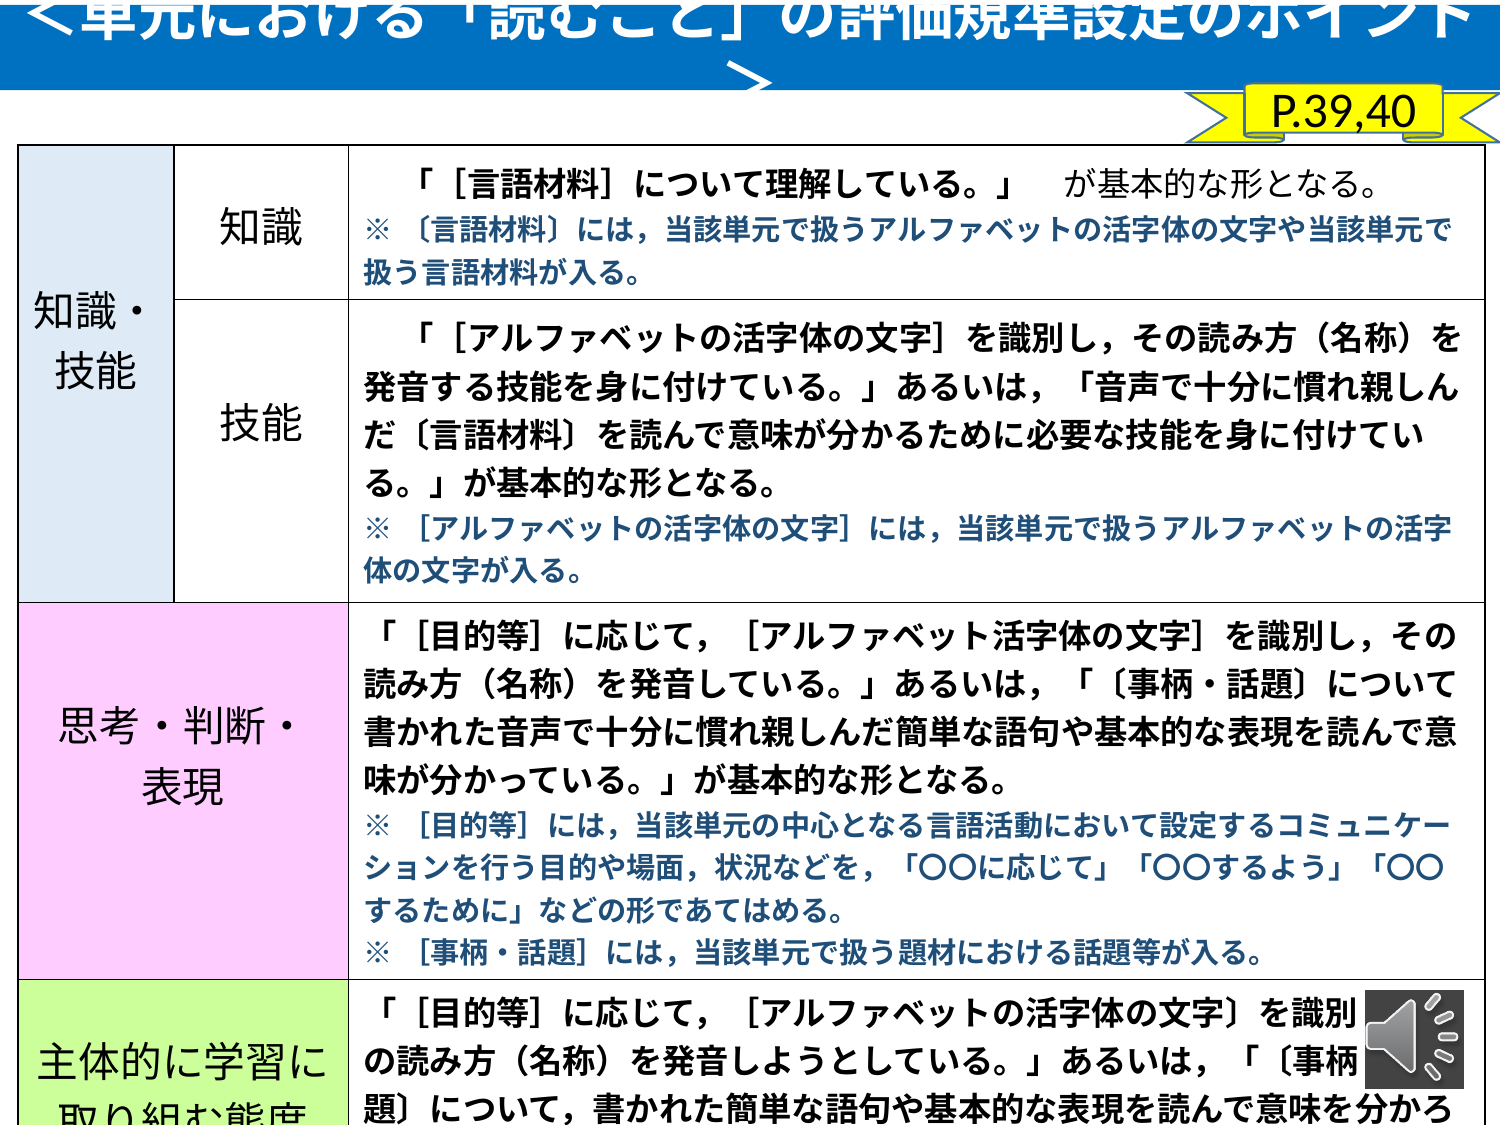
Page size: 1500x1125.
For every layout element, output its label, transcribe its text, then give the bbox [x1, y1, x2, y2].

table_cell 「［目的等］に応じて，［アルファベットの活字体の文字〕を識別し，その読み方（名称）を発音しようとしている。」あるいは，「〔事柄・話題〕について，書かれた簡単な語句や基本的な表現を読んで意味を分かろうとしている。」 ※言語活動への取組に関して見通しを立てたり振り返ったりして自らの学習を自覚的に捉えている状況については，特定の領域・単元だけではなく，年間を通じて評価する。 [349, 980, 1484, 1125]
text_box ＜単元における「読むこと」の評価規準設定のポイント＞ [0, 4, 1500, 91]
table_cell 思考・判断・ 表現 [19, 603, 348, 979]
table_cell 「［目的等］に応じて，［アルファベット活字体の文字］を識別し，その読み方（名称）を発音している。」あるいは，「〔事柄・話題〕について書かれた音声で十分に慣れ親しんだ簡単な語句や基本的な表現を読んで意味が分かっている。」が基本的な形となる。 ※［目的等］には，当該単元の中心となる言語活動において設定するコミュニケーションを行う目的や場面，状況などを，「〇〇に応じて」「〇〇するよう」「〇〇するために」などの形であてはめる。 ※［事柄・話題］には，当該単元で扱う題材における話題等が入る。 [349, 603, 1484, 979]
table_header 知識・ 技能 [19, 146, 173, 602]
table_cell 「［アルファベットの活字体の文字］を識別し，その読み方（名称）を発音する技能を身に付けている。」あるいは，「音声で十分に慣れ親しんだ〔言語材料〕を読んで意味が分かるために必要な技能を身に付けている。」が基本的な形となる。 ※［アルファベットの活字体の文字］には，当該単元で扱うアルファベットの活字体の文字が入る。 [349, 300, 1484, 602]
table_header 知識 [175, 146, 348, 299]
table_header 「［言語材料］について理解している。」 が基本的な形となる。 ※〔言語材料〕には，当該単元で扱うアルファベットの活字体の文字や当該単元で扱う言語材料が入る。 [349, 146, 1484, 299]
picture [1364, 989, 1465, 1090]
table_cell 主体的に学習に取り組む態度 [19, 980, 348, 1125]
text_box P.39,40 [1187, 83, 1500, 143]
table_cell 技能 [175, 300, 348, 602]
